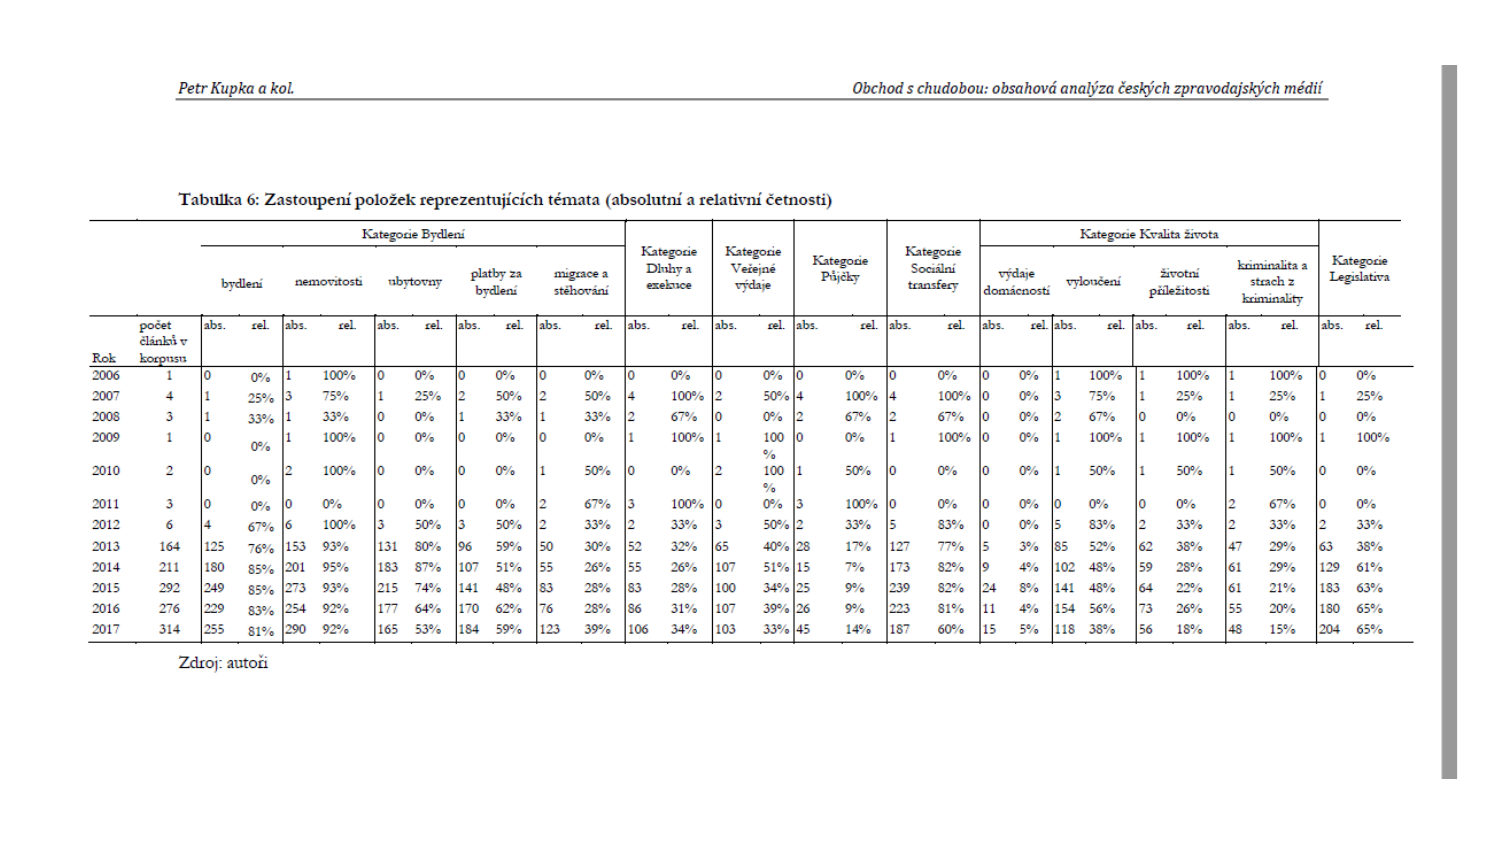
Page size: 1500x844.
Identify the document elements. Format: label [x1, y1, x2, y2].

picture [62, 64, 1458, 779]
